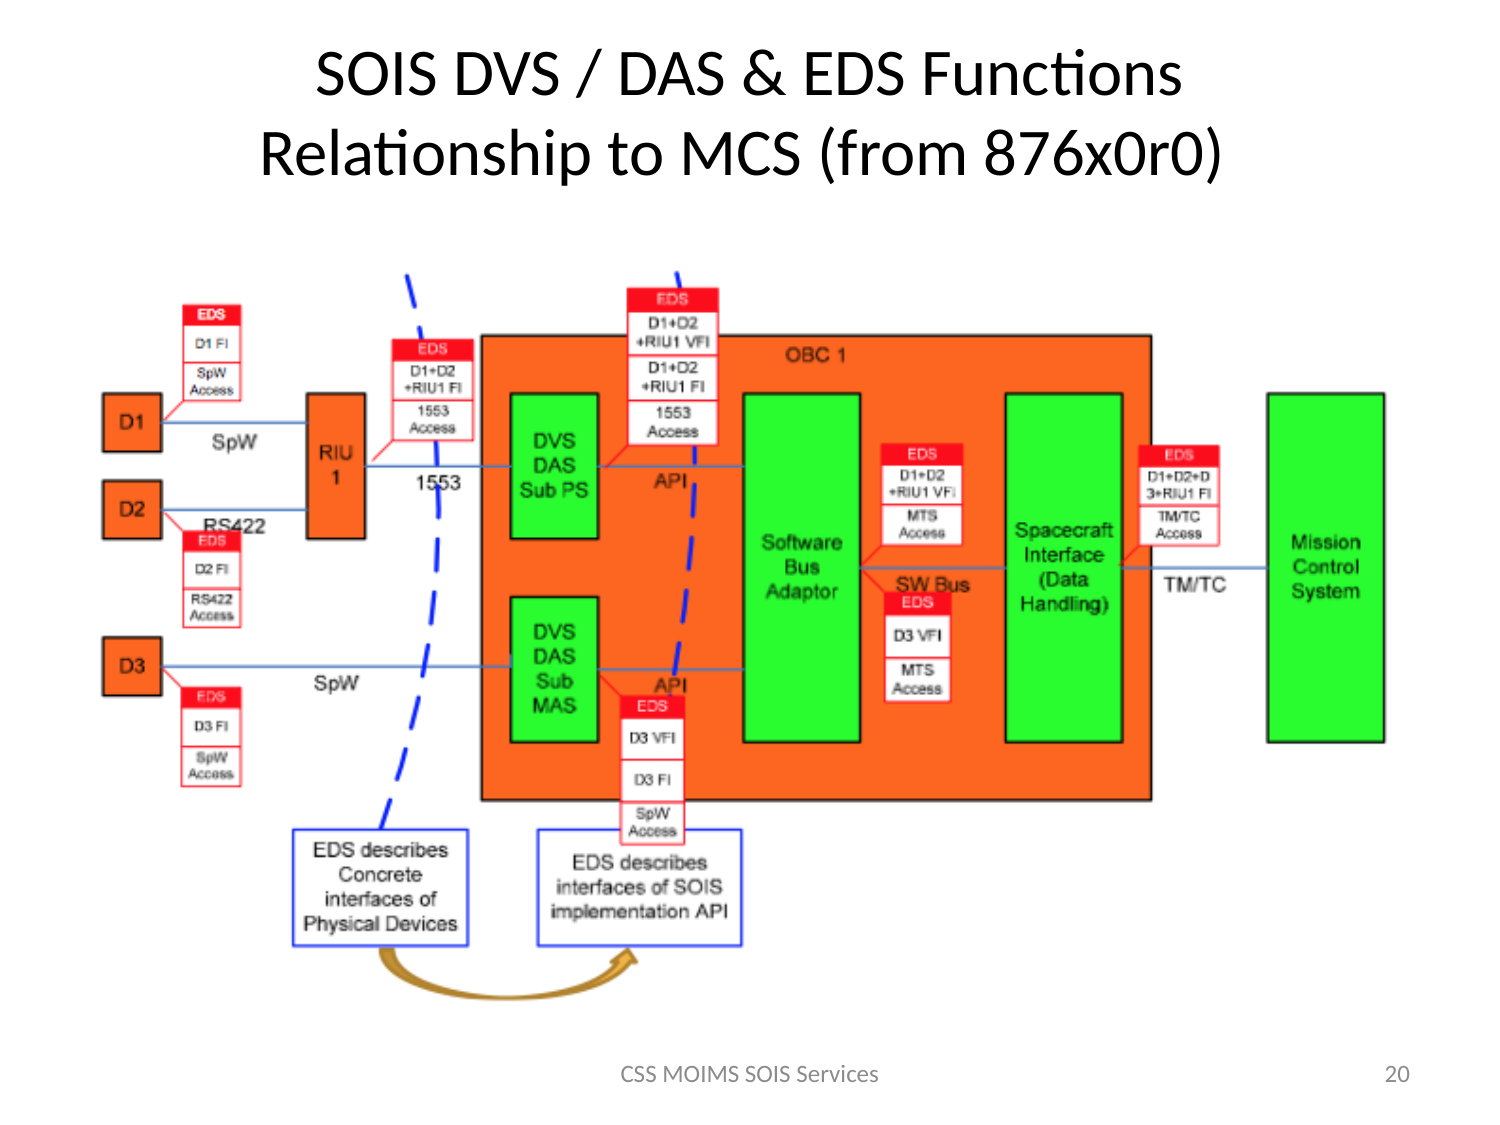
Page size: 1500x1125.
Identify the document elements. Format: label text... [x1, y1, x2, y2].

slide_number 20 [1074, 1042, 1425, 1103]
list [74, 262, 1426, 1006]
title SOIS DVS / DAS & EDS Functions Relationship to MCS (from 876x0r0) [75, 15, 1425, 203]
footer CSS MOIMS SOIS Services [512, 1042, 988, 1103]
